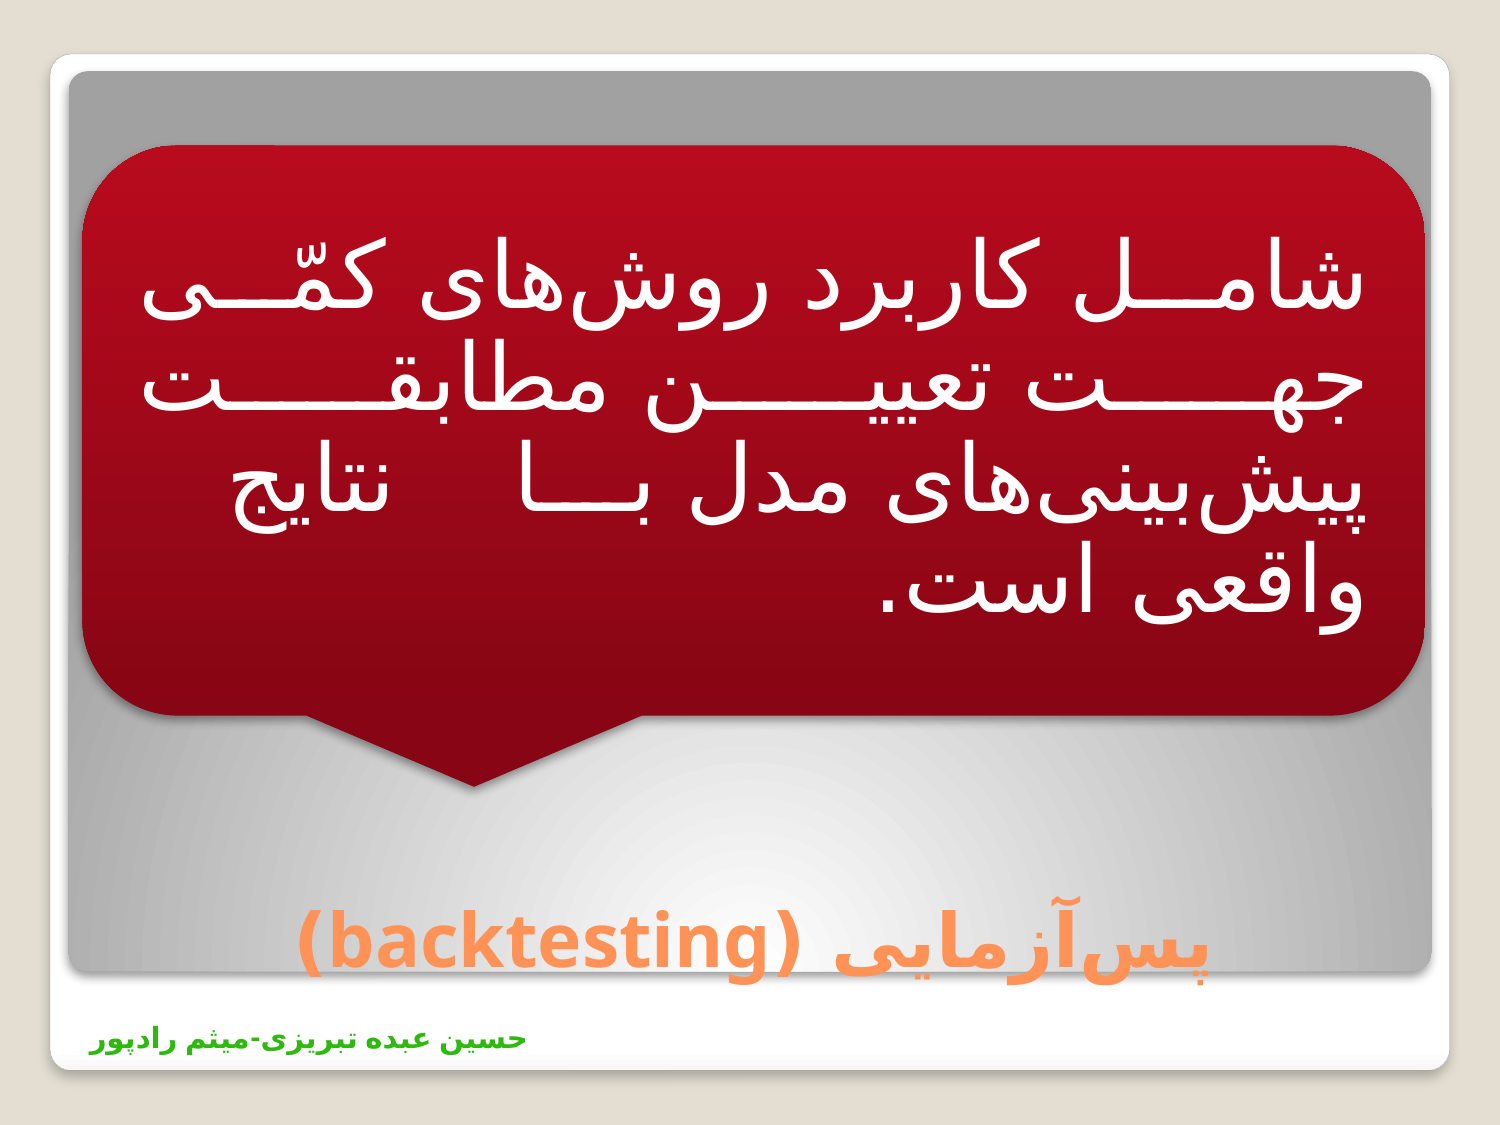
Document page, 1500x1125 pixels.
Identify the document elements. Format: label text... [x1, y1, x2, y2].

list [82, 86, 1426, 775]
title پس‌آزمایی (backtesting) [82, 817, 1425, 990]
